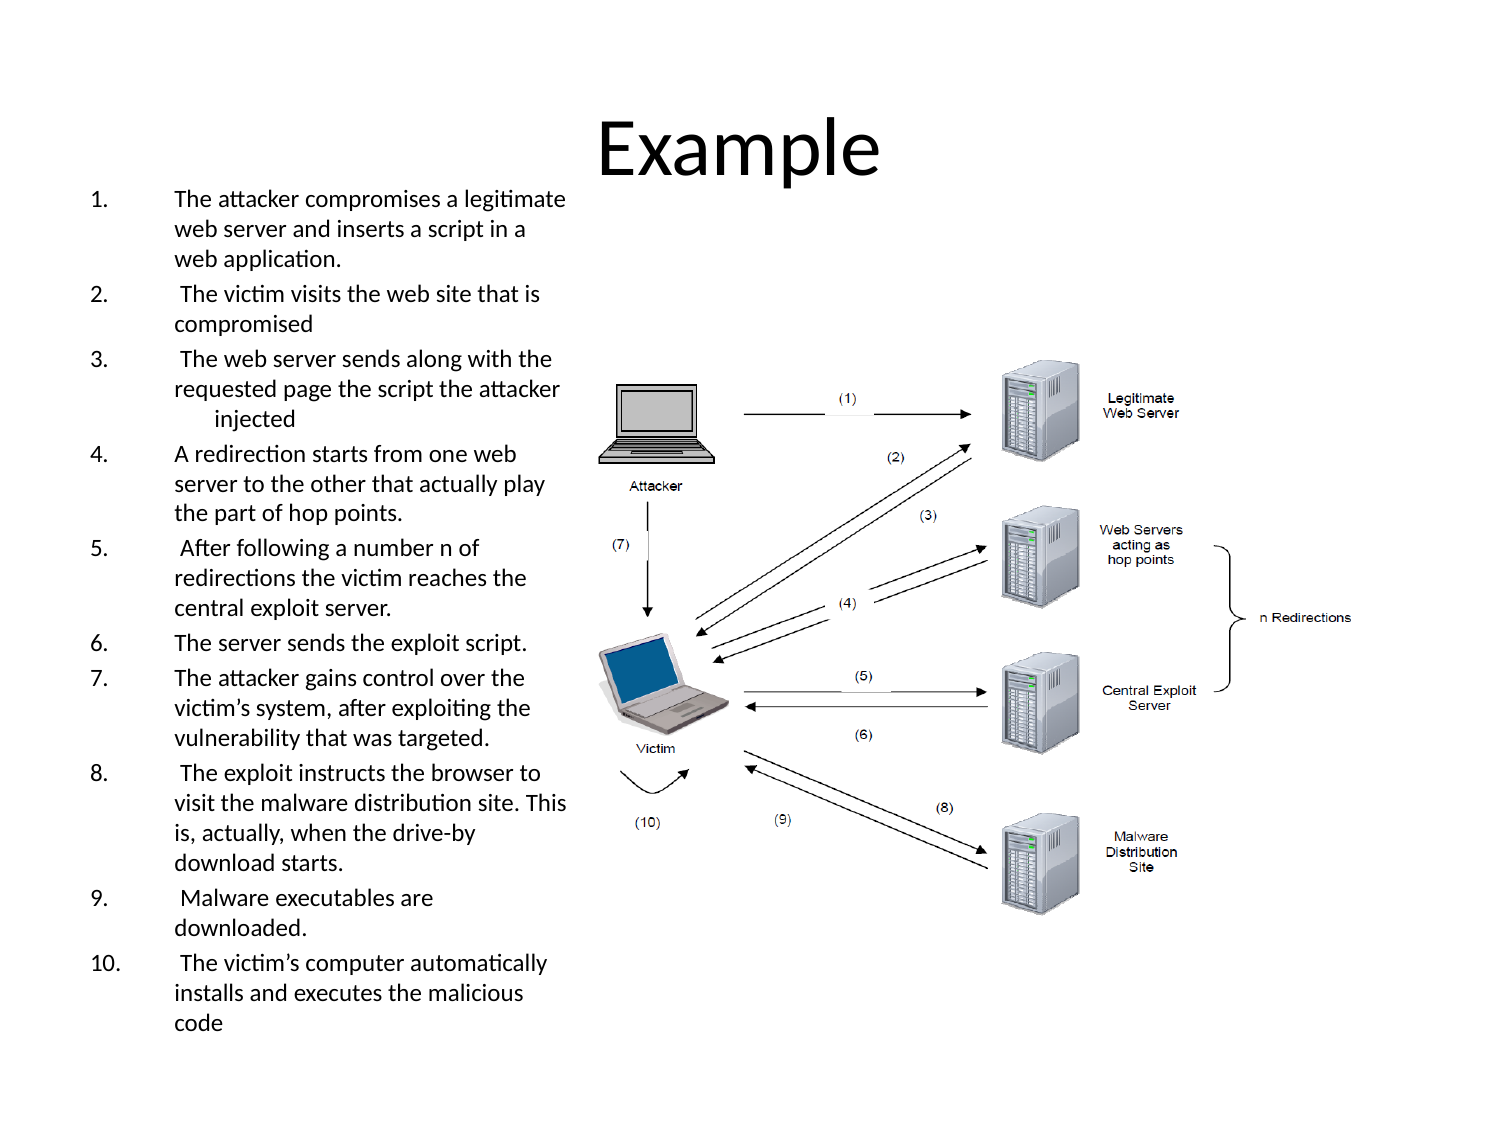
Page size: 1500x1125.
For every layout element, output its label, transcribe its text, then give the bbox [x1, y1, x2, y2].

title Example [75, 45, 1425, 233]
list The attacker compromises a legitimate web server and inserts a script in a web application. The victim visits the web site that is compromised The web server sends along with the requested page the script the attacker injected A redirection starts from one web server to the other that actually play the part of hop points. After following a number n of redirections the victim reaches the central exploit server. The server sends the exploit script. The attacker gains control over the victim’s system, after exploiting the vulnerability that was targeted. The exploit instructs the browser to visit the malware distribution site. This is, actually, when the drive-by download starts. Malware executables are downloaded. The victim’s computer automatically installs and executes the malicious code [75, 174, 588, 1088]
picture [574, 299, 1426, 974]
